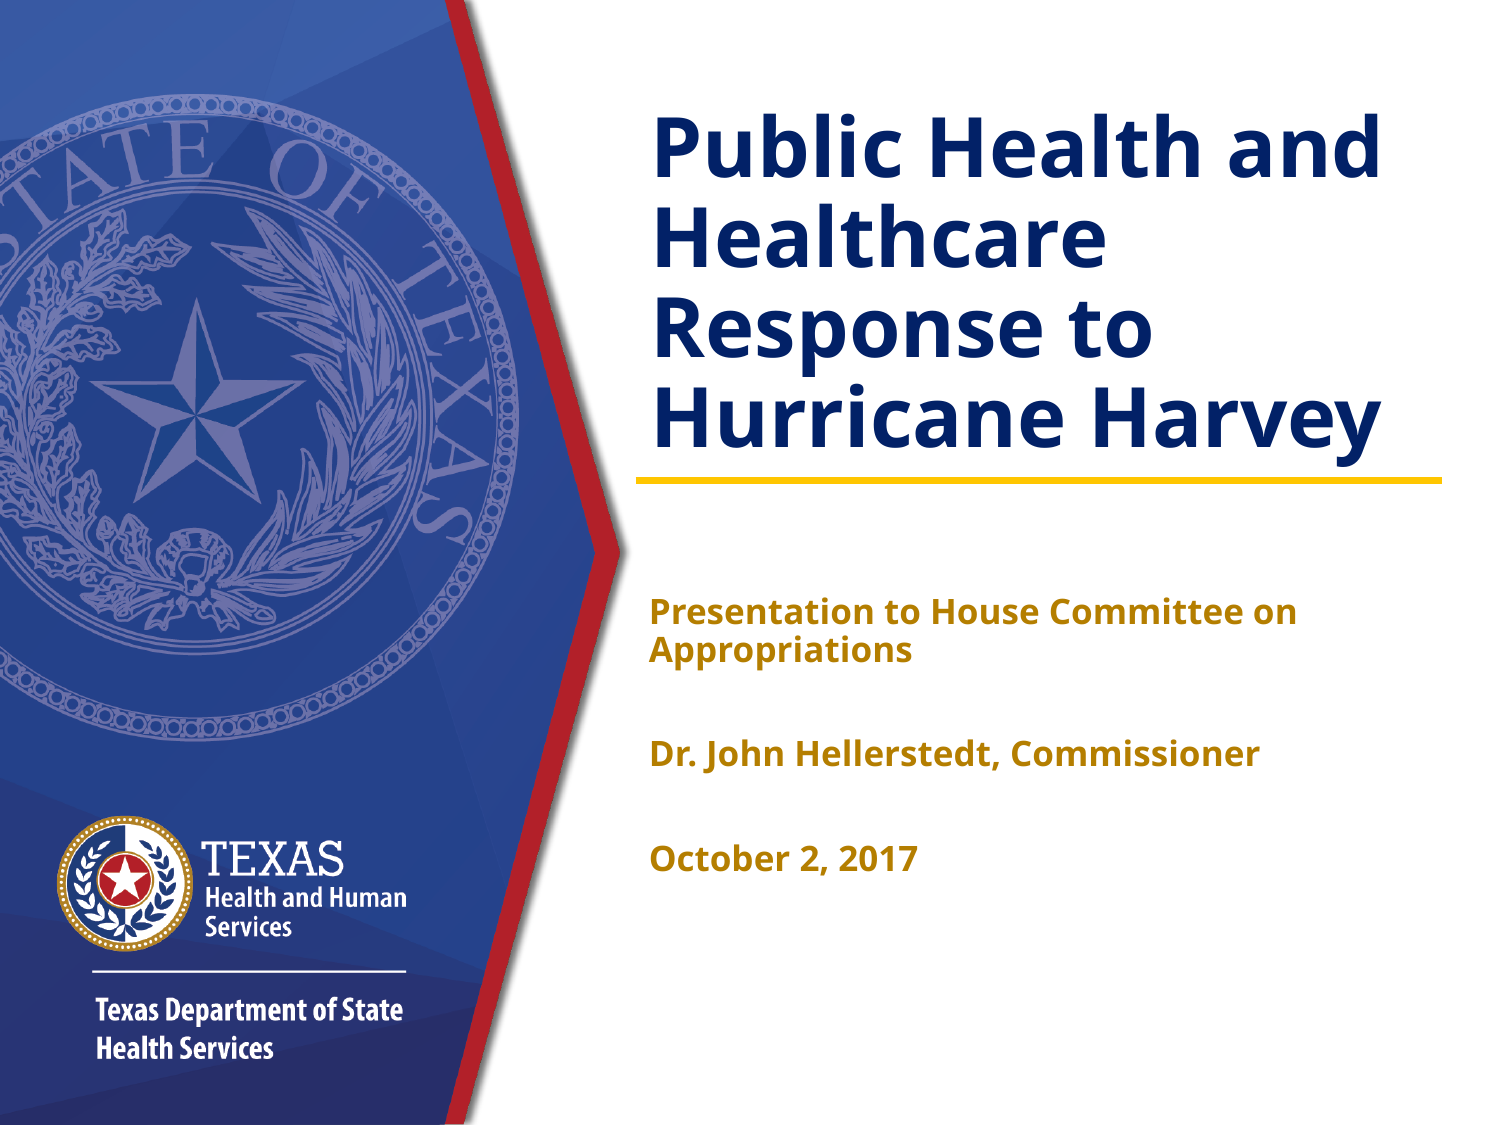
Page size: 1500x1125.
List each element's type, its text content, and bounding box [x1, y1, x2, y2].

subtitle Presentation to House Committee on Appropriations Dr. John Hellerstedt, Commissioner October 2, 2017 [633, 586, 1437, 890]
title Public Health and Healthcare Response to Hurricane Harvey [635, 68, 1439, 474]
picture [0, 0, 1500, 1125]
